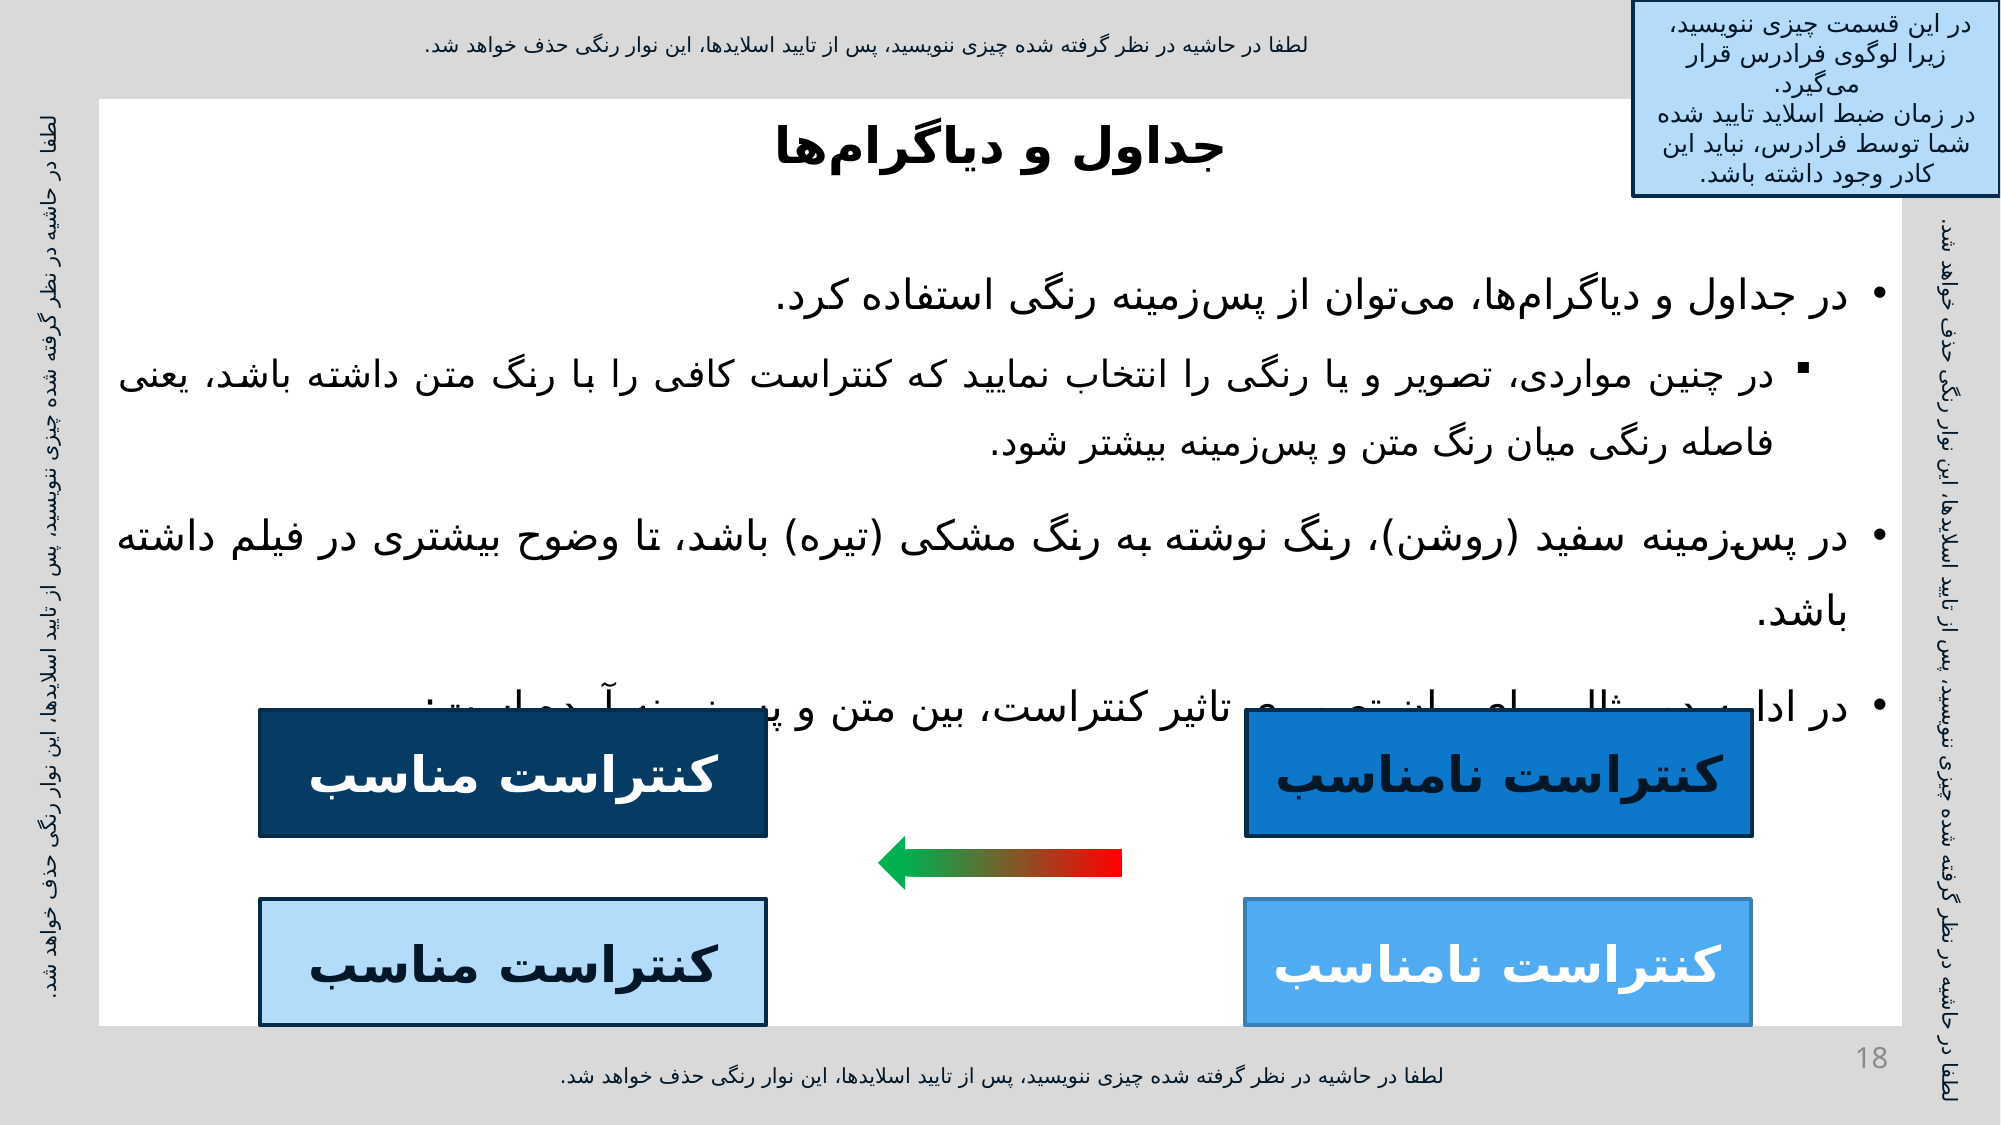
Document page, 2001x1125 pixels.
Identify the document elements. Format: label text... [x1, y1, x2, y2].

text_box کنتراست مناسب [260, 899, 767, 1026]
title جداول و دیاگرام‌ها [100, 97, 1903, 197]
list در جداول و دیاگرام‌ها، می‌توان از پس‌زمینه رنگی استفاده کرد. در چنین مواردی، تصویر و یا رنگی را انتخاب نمایید که کنتراست کافی را با رنگ متن داشته باشد، یعنی فاصله رنگی میان رنگ متن و پس‌زمینه بیشتر شود. در پس‌زمینه سفید (روشن)، رنگ نوشته به رنگ مشکی (تیره) باشد، تا وضوح بیشتری در فیلم داشته باشد. در ادامه دو مثال برای بیان تصویری تاثیر کنتراست، بین متن و پس‌زمینه آمده است: [100, 235, 1903, 1026]
text_box کنتراست نامناسب [1245, 899, 1751, 1026]
slide_number 18 [1453, 1029, 1904, 1089]
text_box [876, 833, 1123, 893]
text_box کنتراست نامناسب [1246, 709, 1753, 836]
text_box کنتراست مناسب [260, 709, 767, 836]
